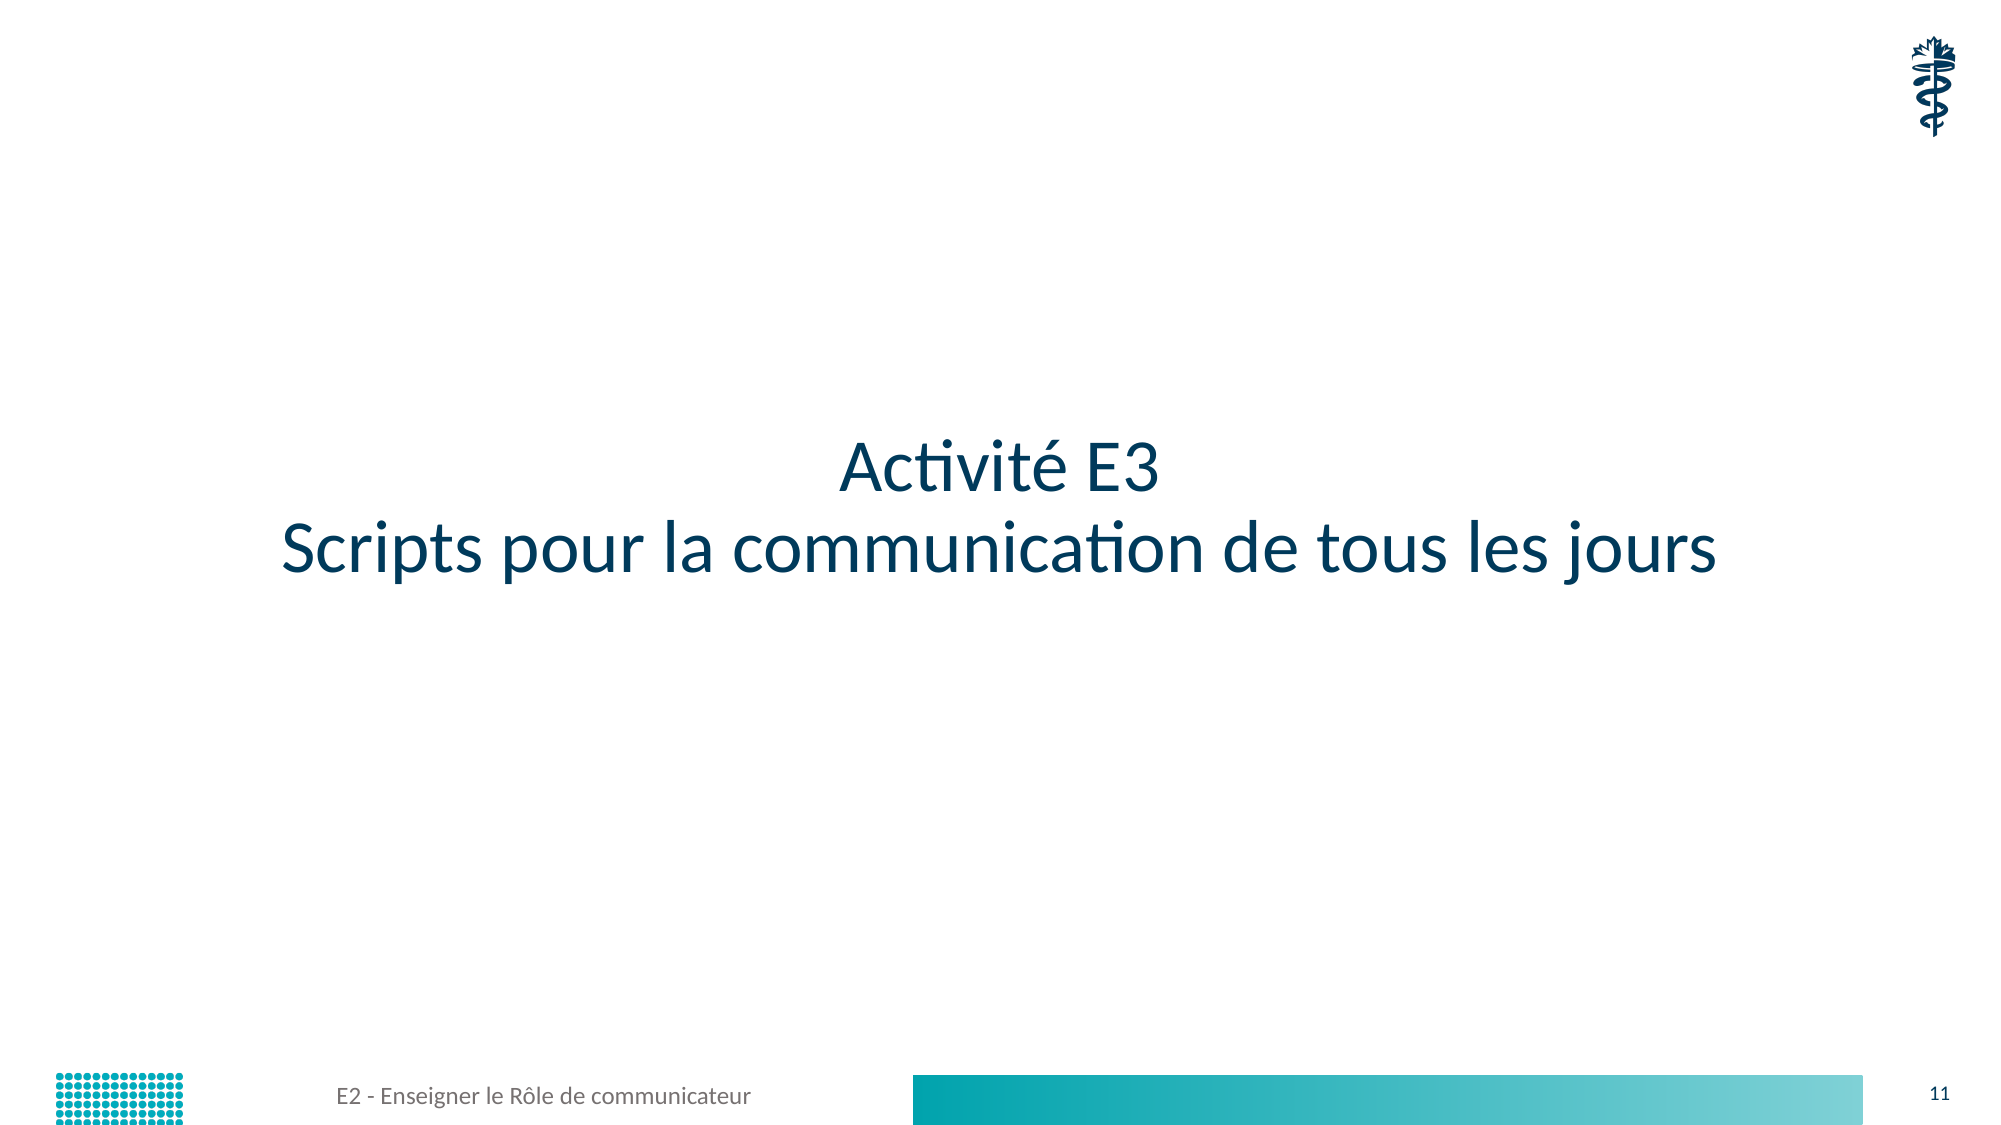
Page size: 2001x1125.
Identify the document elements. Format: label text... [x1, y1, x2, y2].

footer E2 - Enseigner le Rôle de communicateur [211, 1071, 877, 1124]
slide_number 11 [1862, 1071, 1966, 1124]
picture [52, 1071, 186, 1125]
title Activité E3 Scripts pour la communication de tous les jours [137, 453, 1863, 672]
picture [1899, 24, 1968, 149]
